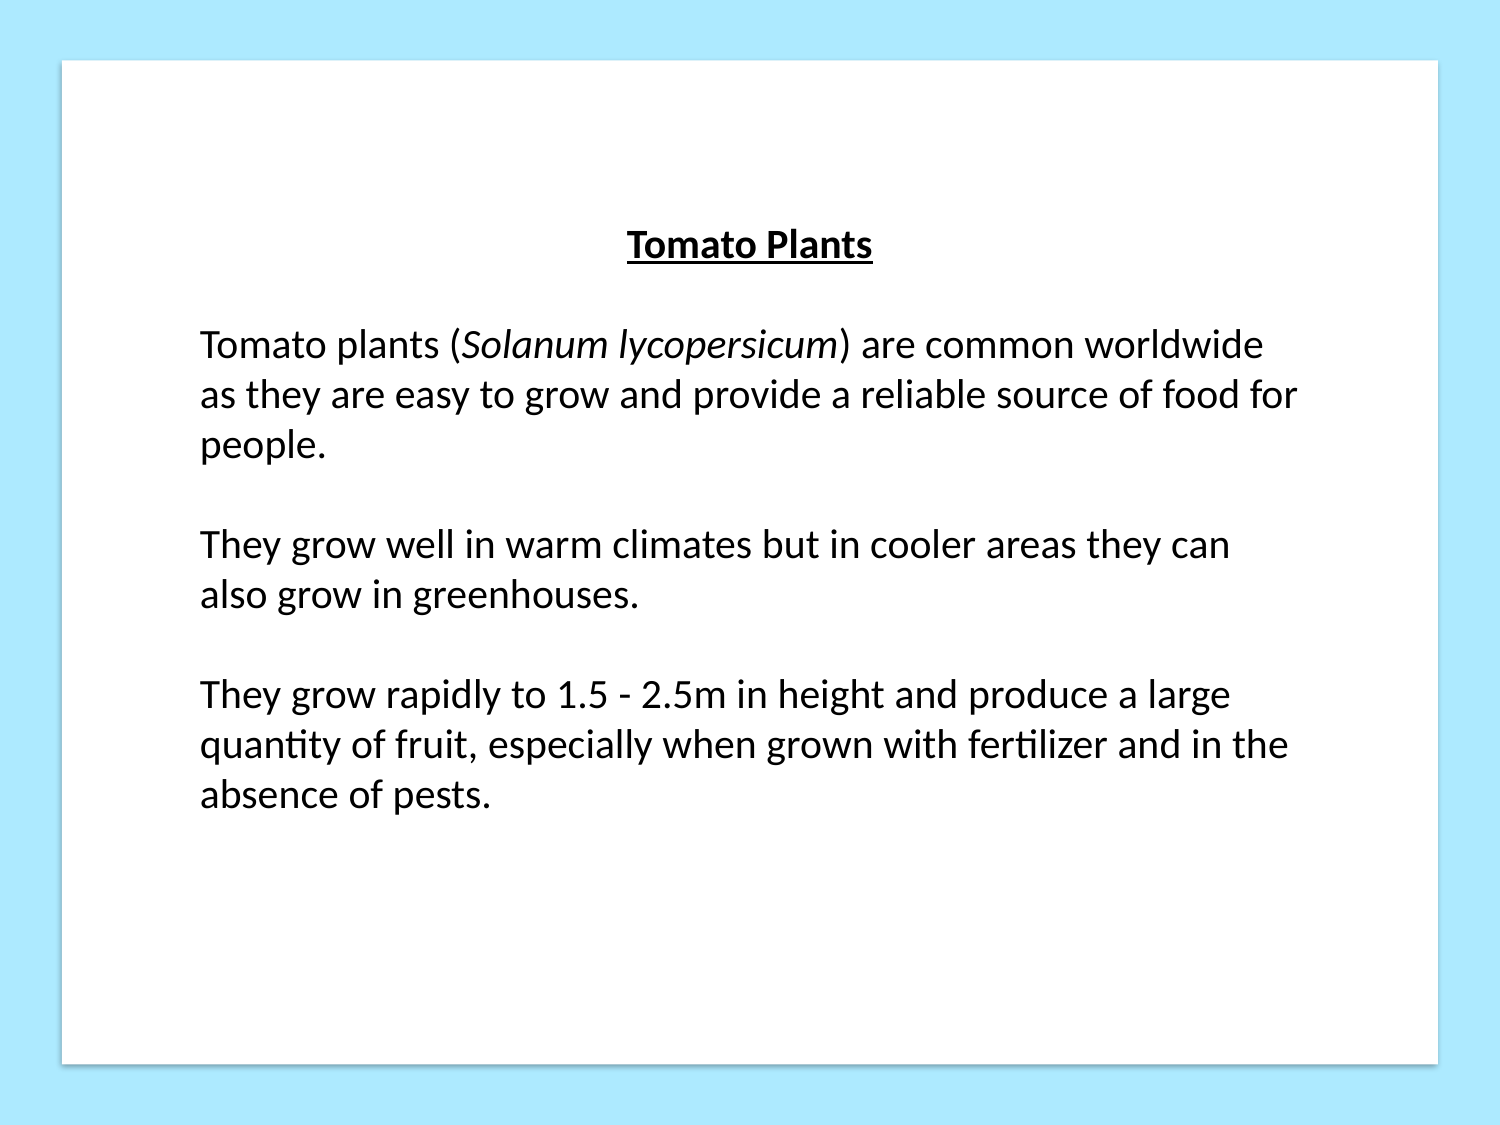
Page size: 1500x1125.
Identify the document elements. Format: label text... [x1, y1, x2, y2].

text_box Tomato Plants Tomato plants (Solanum lycopersicum) are common worldwide as they are easy to grow and provide a reliable source of food for people. They grow well in warm climates but in cooler areas they can also grow in greenhouses. They grow rapidly to 1.5 - 2.5m in height and produce a large quantity of fruit, especially when grown with fertilizer and in the absence of pests. [184, 209, 1315, 825]
text_box [61, 60, 1439, 1065]
